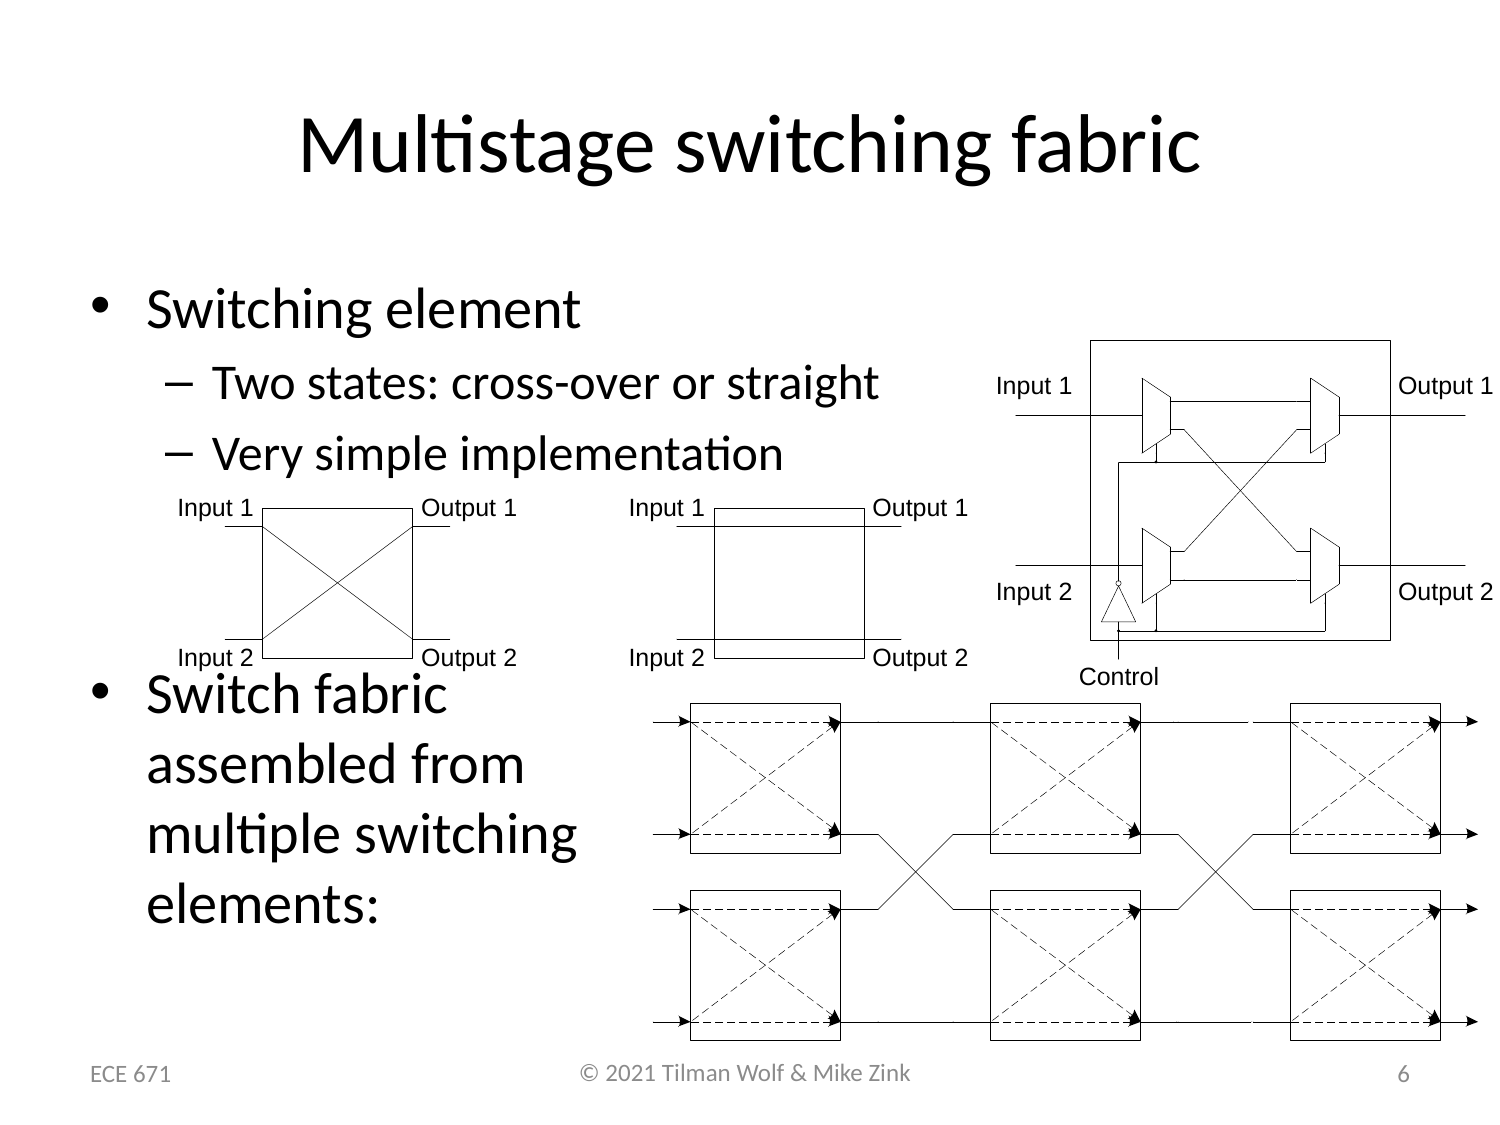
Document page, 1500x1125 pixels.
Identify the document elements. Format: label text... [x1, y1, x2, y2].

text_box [174, 487, 971, 677]
title Multistage switching fabric [75, 45, 1425, 233]
slide_number ECE 671 [75, 1042, 425, 1103]
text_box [649, 699, 1481, 1043]
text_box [993, 337, 1497, 696]
slide_number 6 [1074, 1052, 1425, 1103]
list Switching element Two states: cross-over or straight Very simple implementation Switch fabric assembled from multiple switching elements: [75, 262, 1425, 1005]
